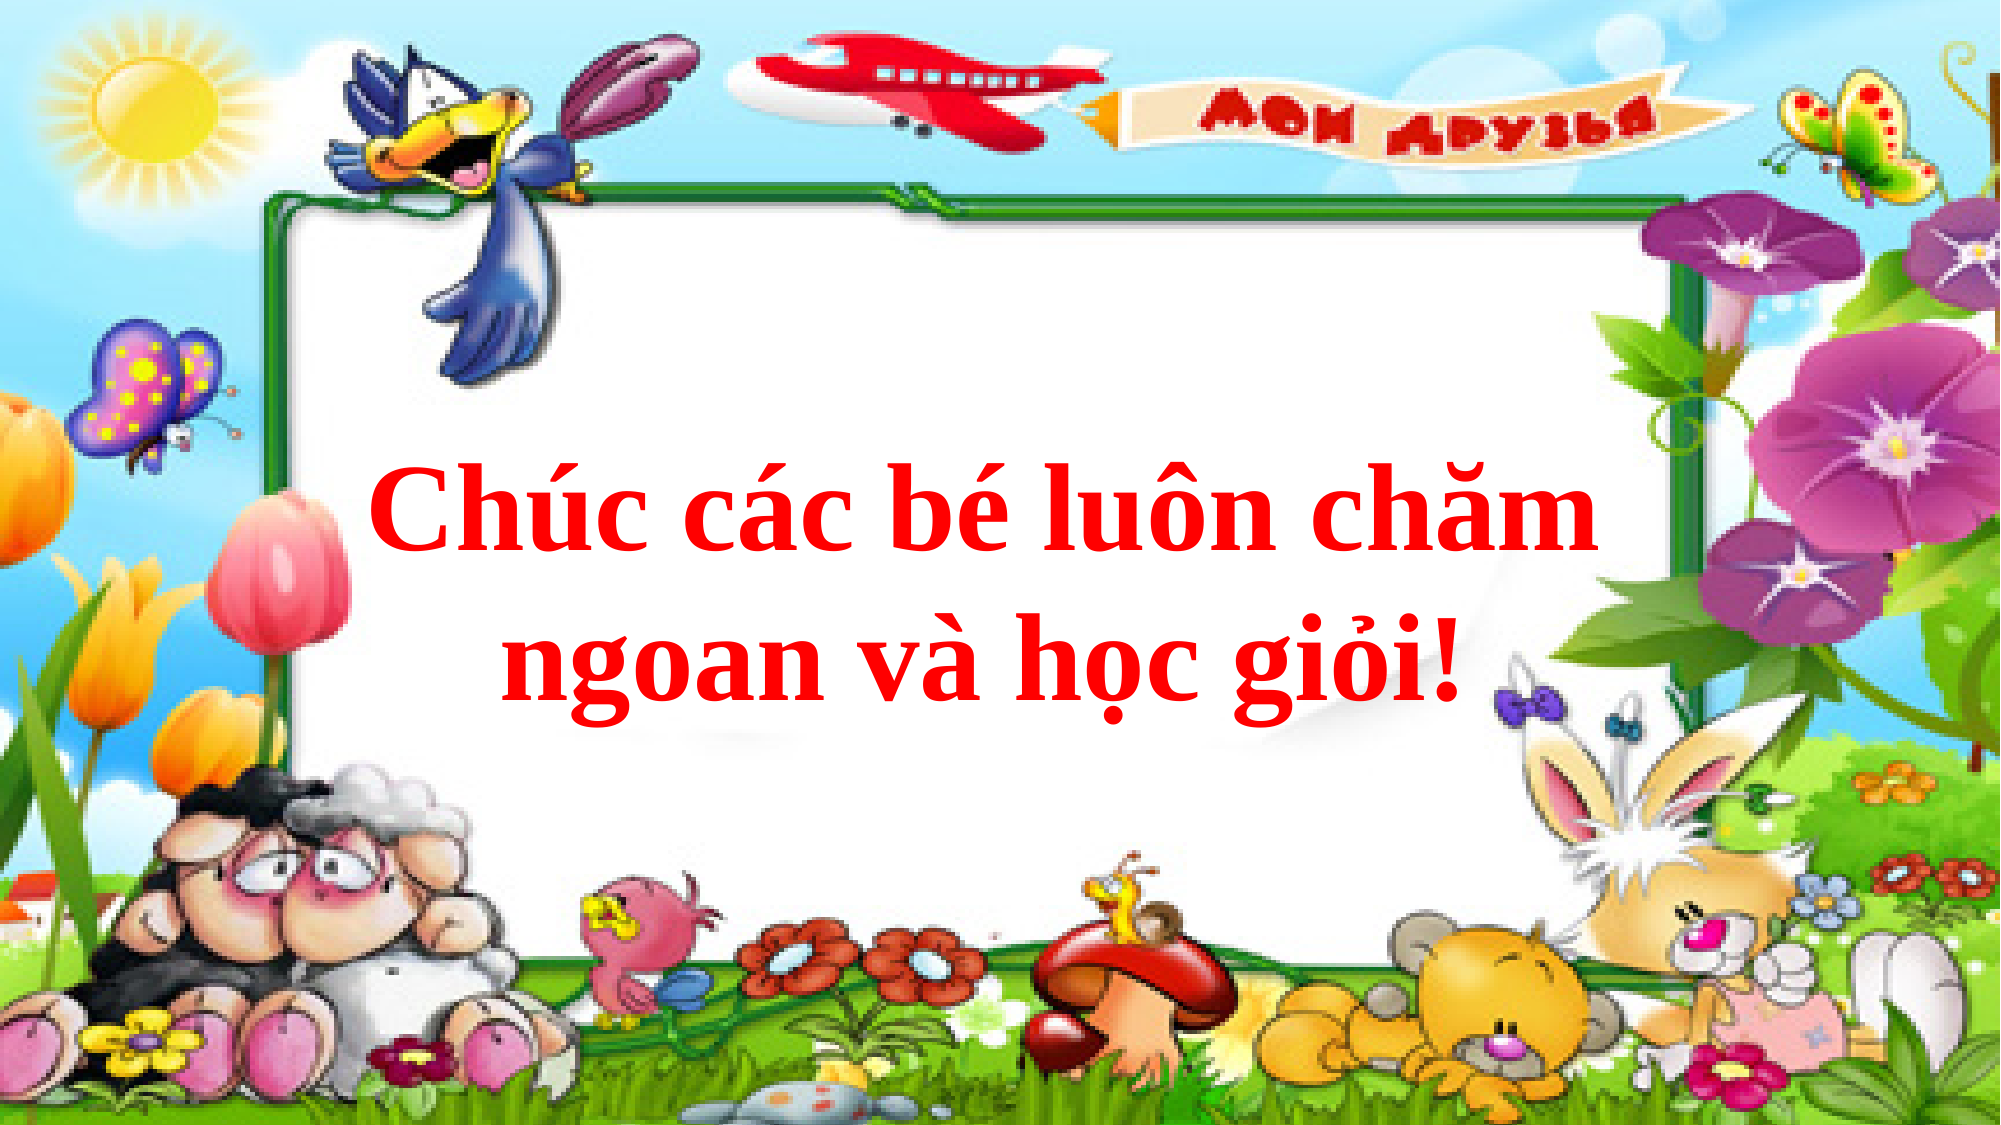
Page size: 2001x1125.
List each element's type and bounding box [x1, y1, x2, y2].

list [0, 0, 2000, 1125]
